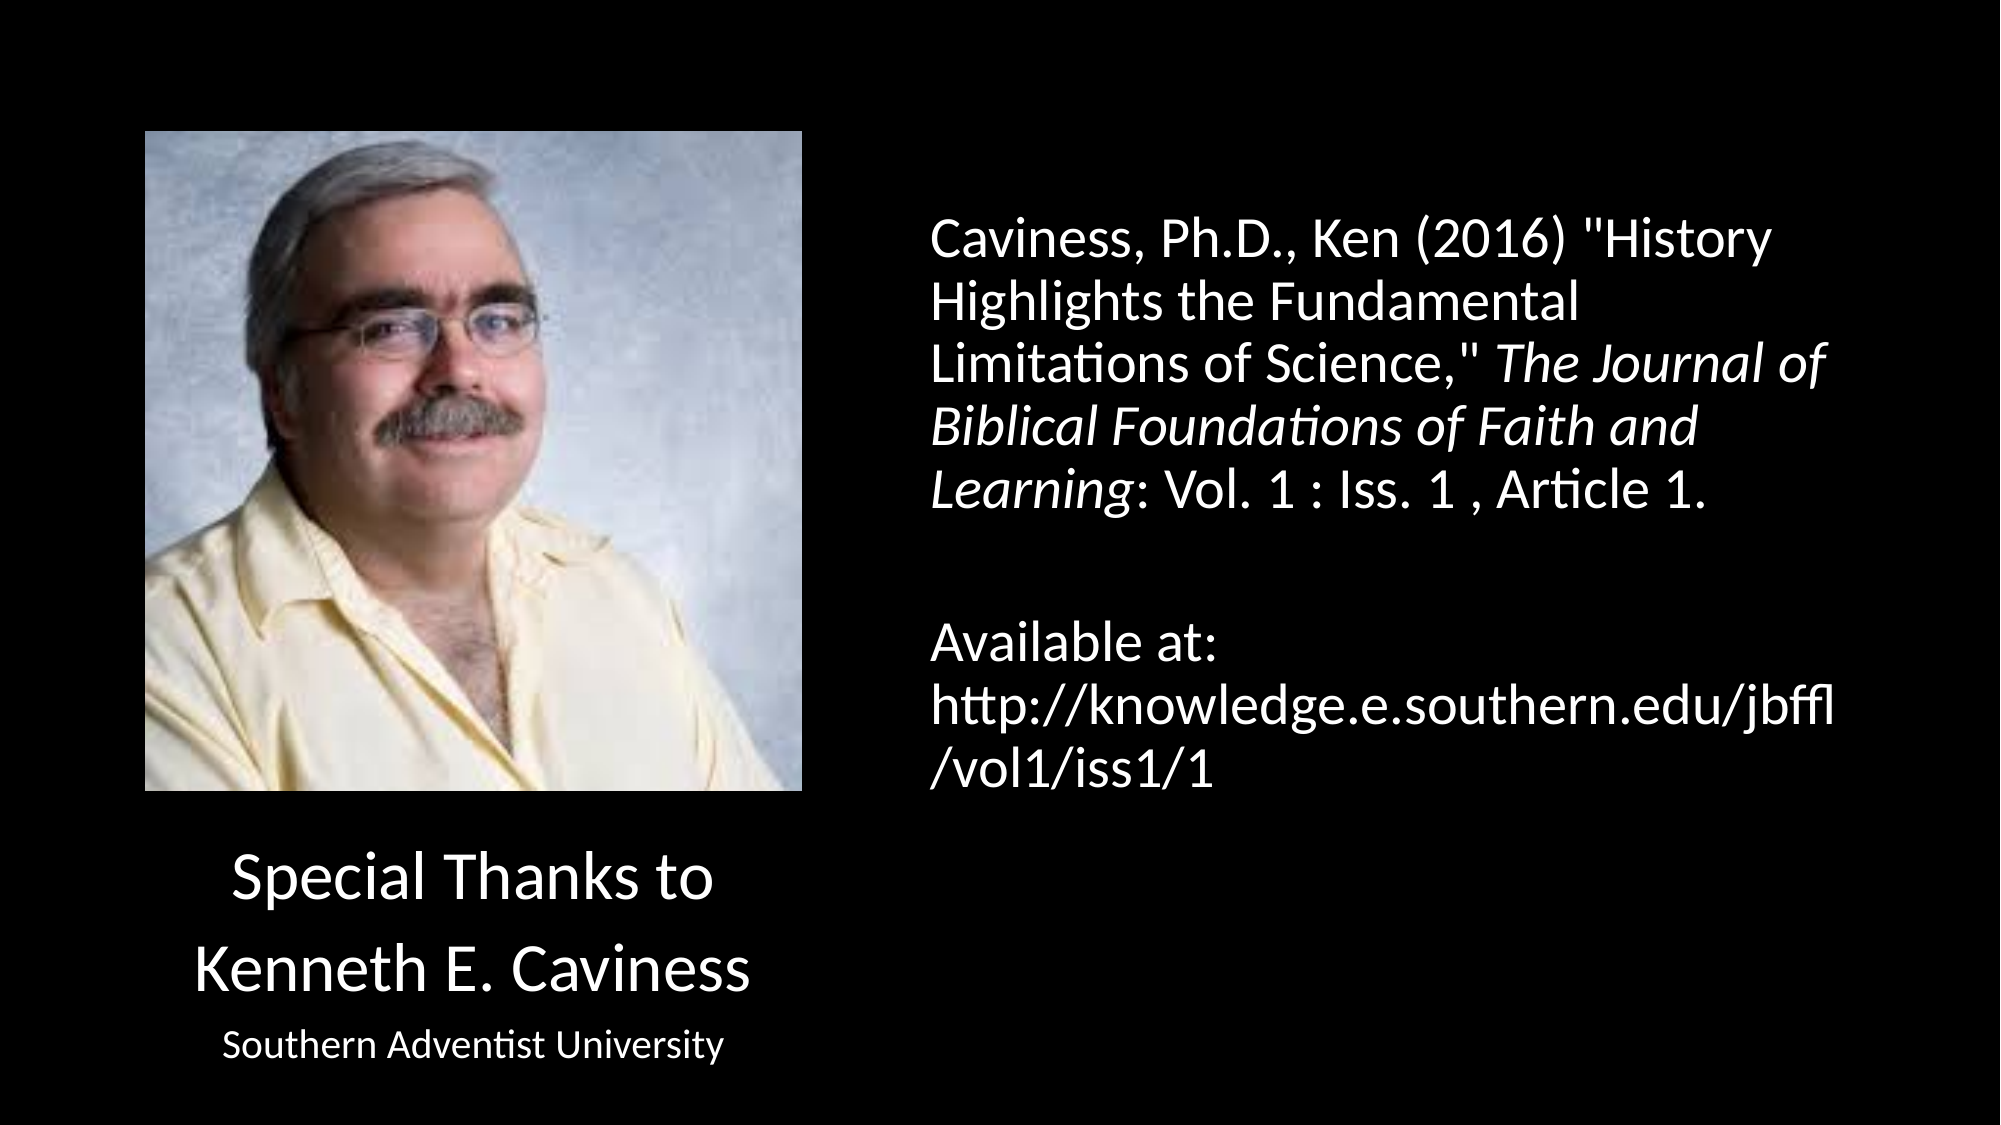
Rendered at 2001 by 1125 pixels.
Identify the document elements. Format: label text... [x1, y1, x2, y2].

text_box Special Thanks to Kenneth E. Caviness Southern Adventist University [121, 832, 825, 1077]
picture [145, 131, 802, 791]
subtitle Caviness, Ph.D., Ken (2016) "History Highlights the Fundamental Limitations of Science," The Journal of Biblical Foundations of Faith and Learning: Vol. 1 : Iss. 1 , Article 1. Available at: http://knowledge.e.southern.edu/jbffl/vol1/iss1/1 [915, 199, 1867, 917]
